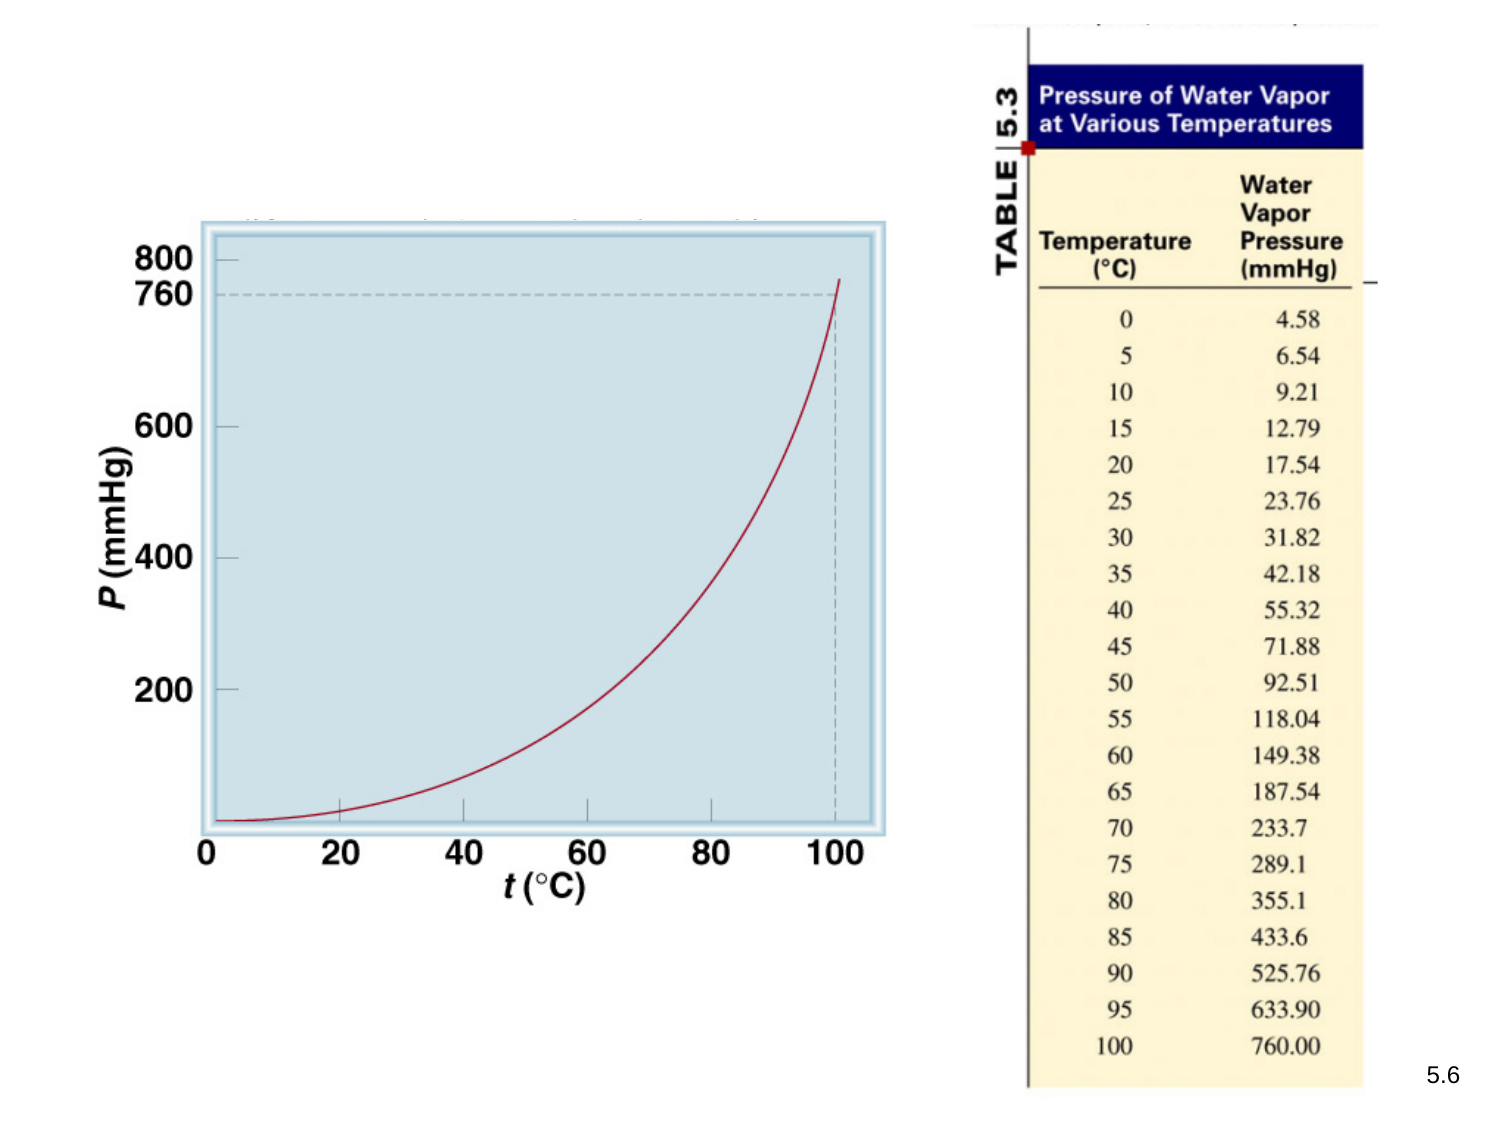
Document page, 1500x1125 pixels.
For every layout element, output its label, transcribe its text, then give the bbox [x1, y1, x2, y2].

picture [972, 24, 1378, 1101]
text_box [74, 206, 901, 913]
text_box 5.6 [1411, 1047, 1476, 1113]
